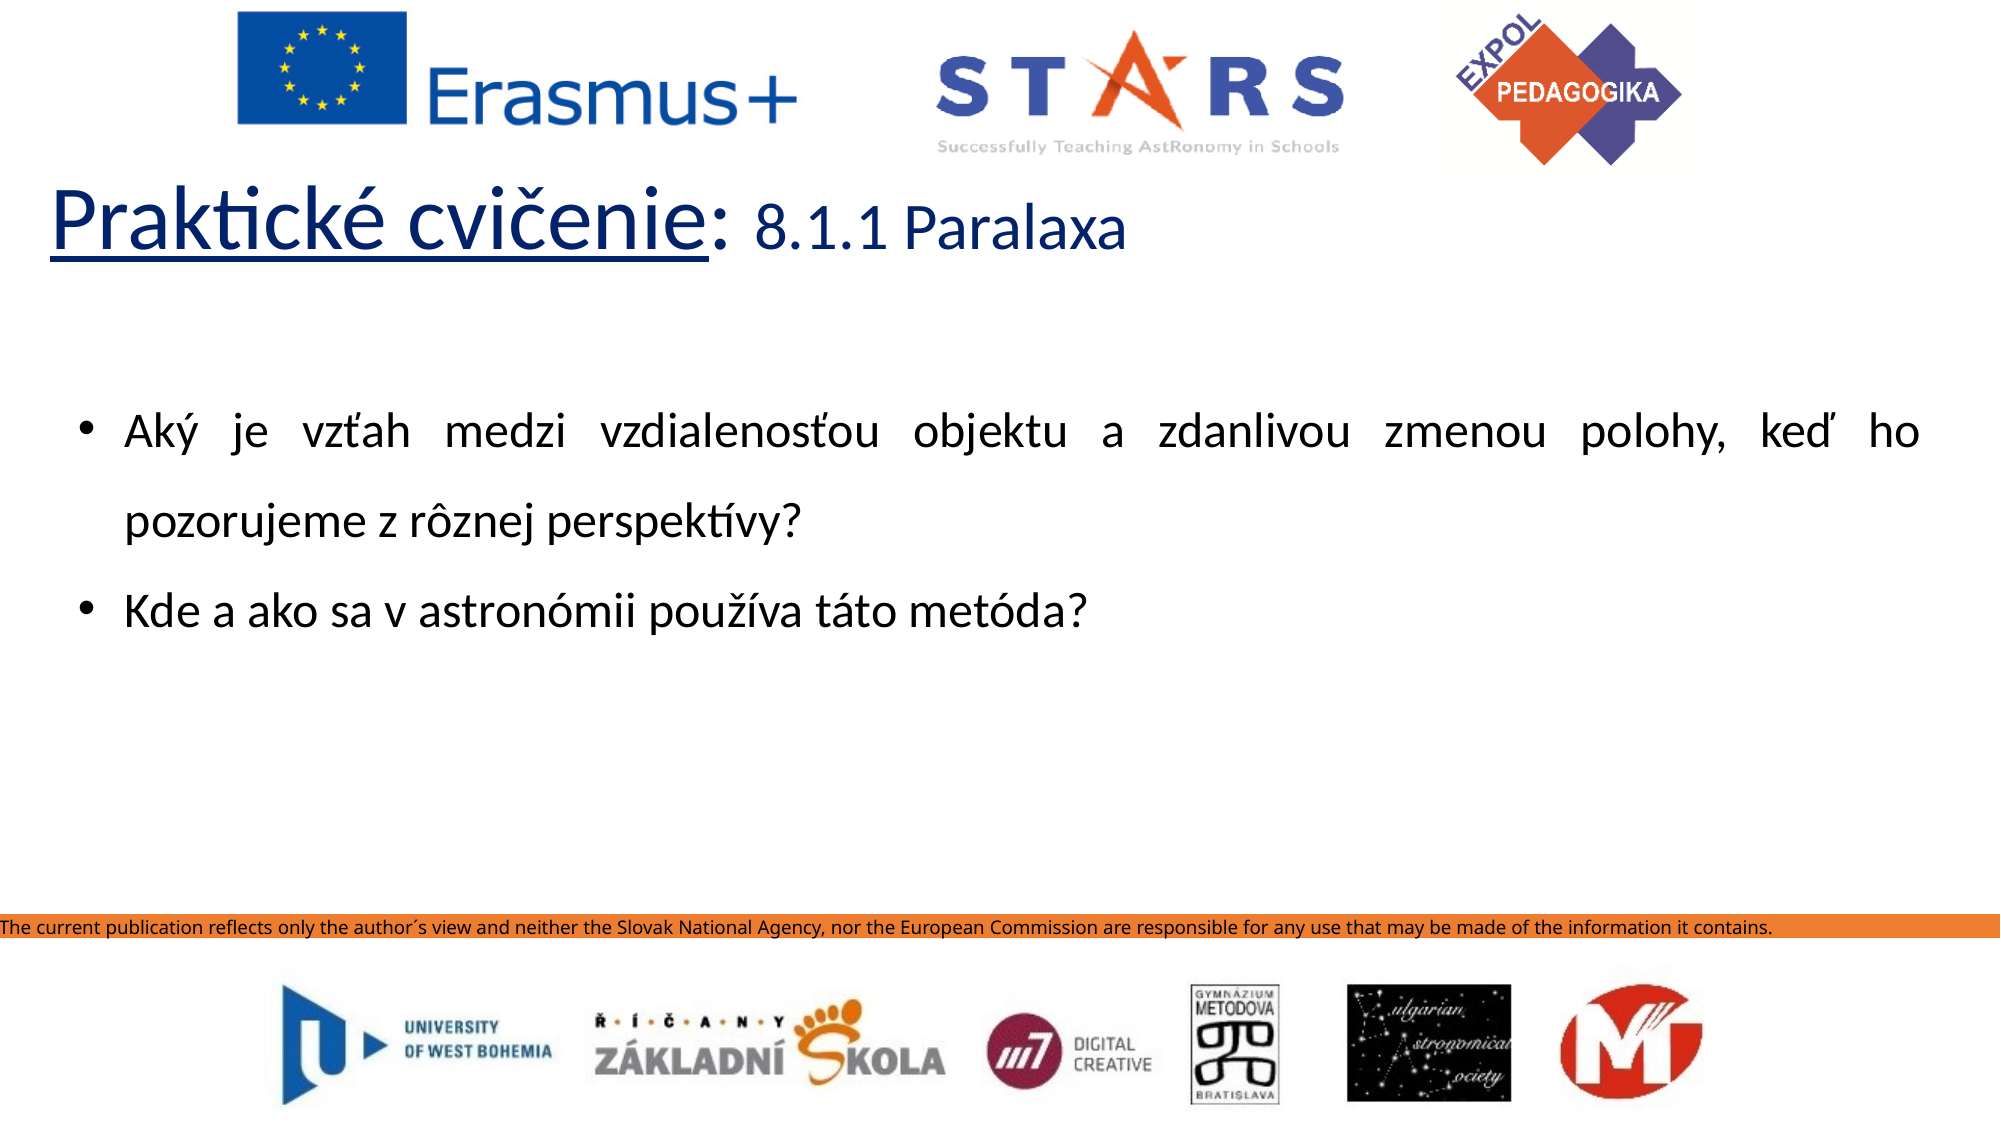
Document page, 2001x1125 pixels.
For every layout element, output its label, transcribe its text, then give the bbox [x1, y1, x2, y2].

text_box The current publication reflects only the author´s view and neither the Slovak National Agency, nor the European Commission are responsible for any use that may be made of the information it contains. [0, 914, 2000, 939]
text_box Praktické cvičenie: 8.1.1 Paralaxa [42, 151, 1960, 276]
picture [260, 954, 1743, 1125]
picture [205, 0, 1795, 181]
text_box Aký je vzťah medzi vzdialenosťou objektu a zdanlivou zmenou polohy, keď ho pozorujeme z rôznej perspektívy? Kde a ako sa v astronómii používa táto metóda? [63, 359, 1937, 645]
